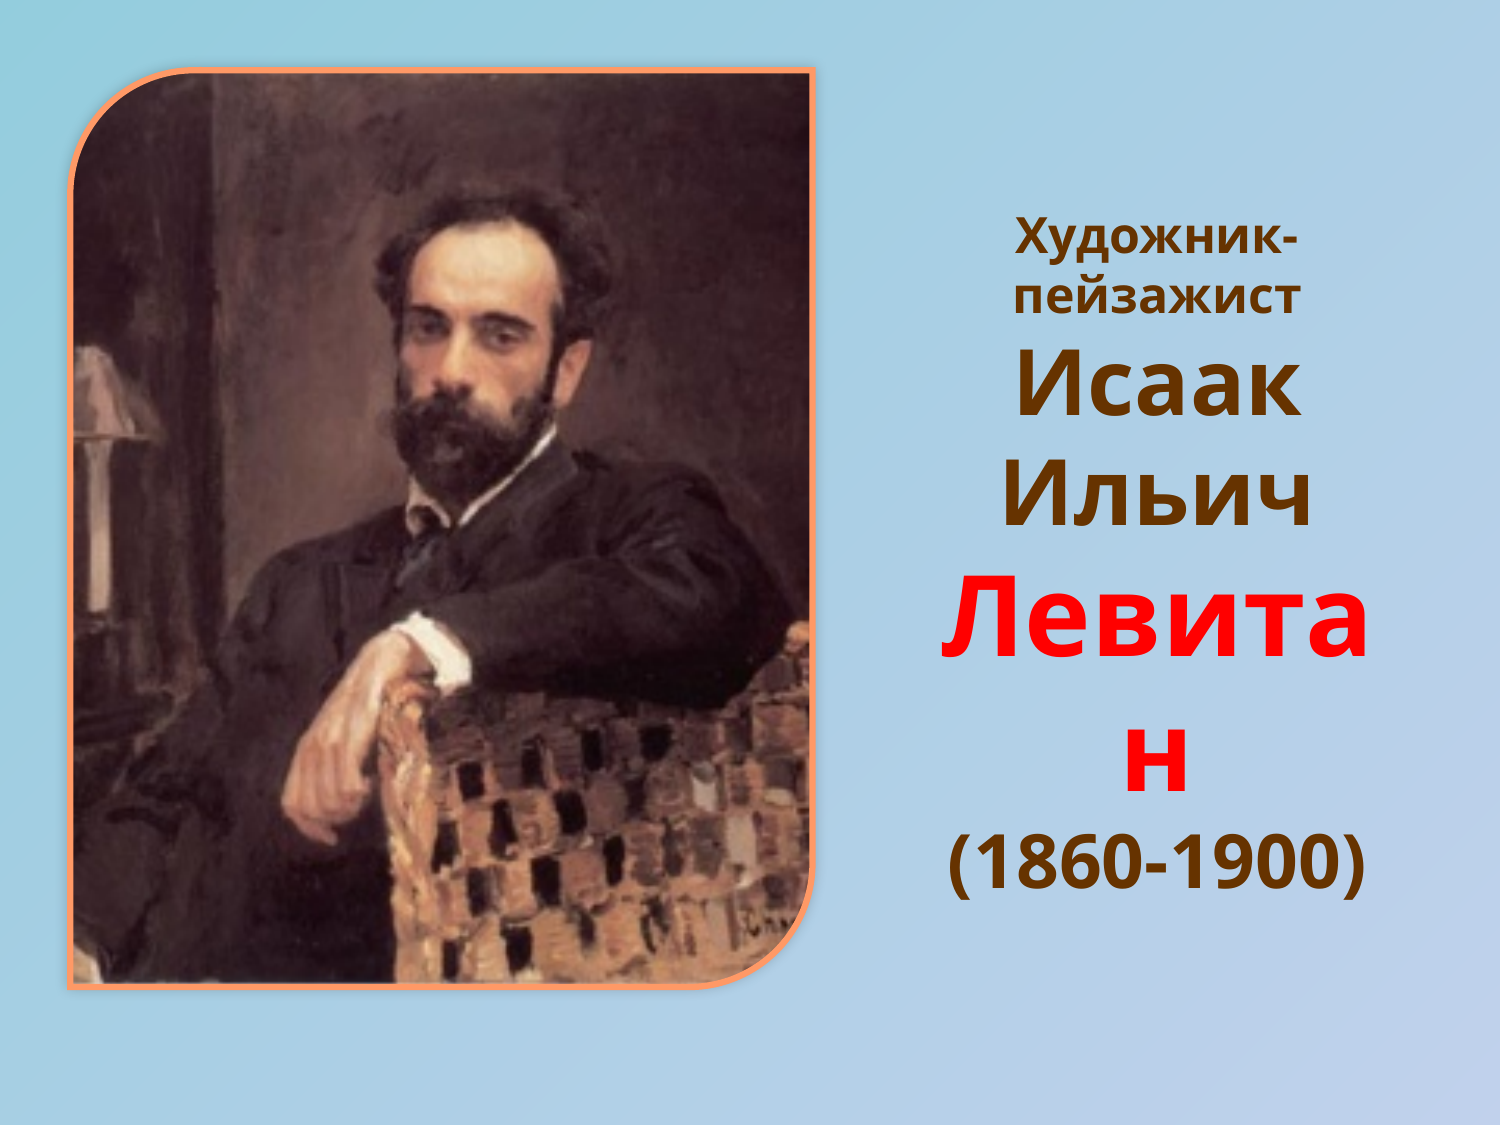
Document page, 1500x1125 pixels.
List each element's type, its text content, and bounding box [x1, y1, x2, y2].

text_box Художник-пейзажист Исаак Ильич Левитан (1860-1900) [891, 196, 1424, 911]
picture [70, 70, 813, 988]
